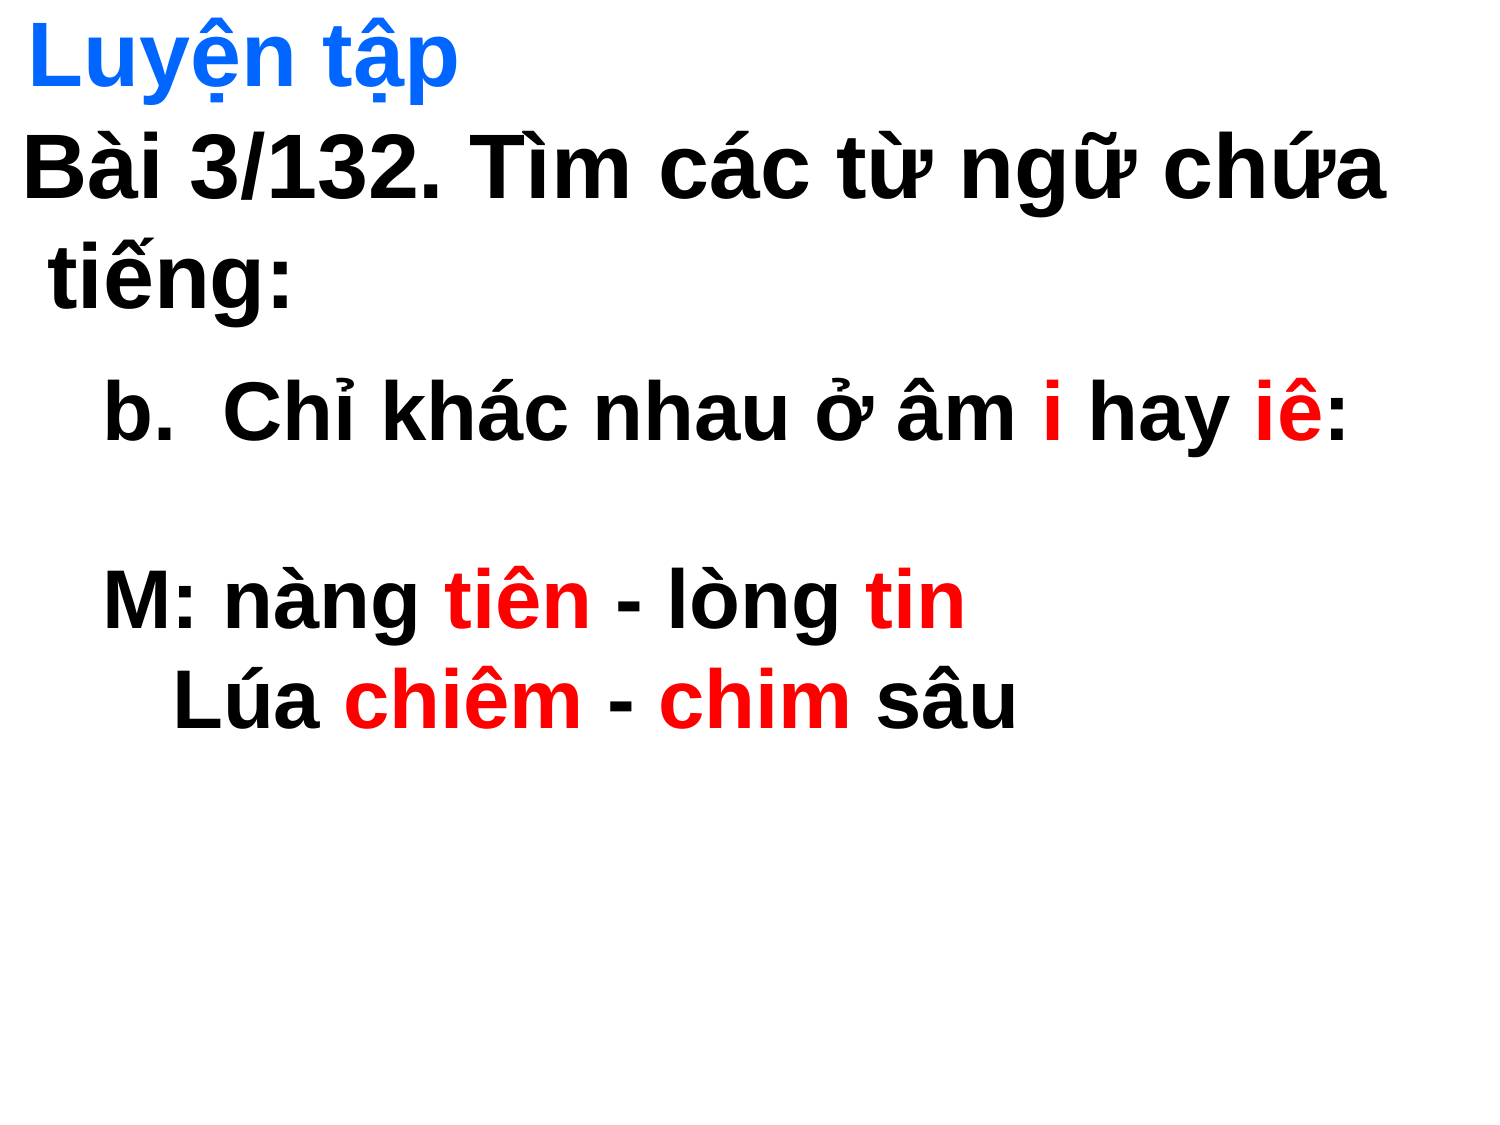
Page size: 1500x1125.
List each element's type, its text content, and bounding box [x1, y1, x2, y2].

text_box b. Chỉ khác nhau ở âm i hay iê: [88, 350, 1367, 465]
text_box M: nàng tiên - lòng tin Lúa chiêm - chim sâu [88, 537, 1034, 753]
text_box Bài 3/132. Tìm các từ ngữ chứa tiếng: [6, 99, 1404, 335]
text_box Luyện tập [12, 0, 476, 99]
